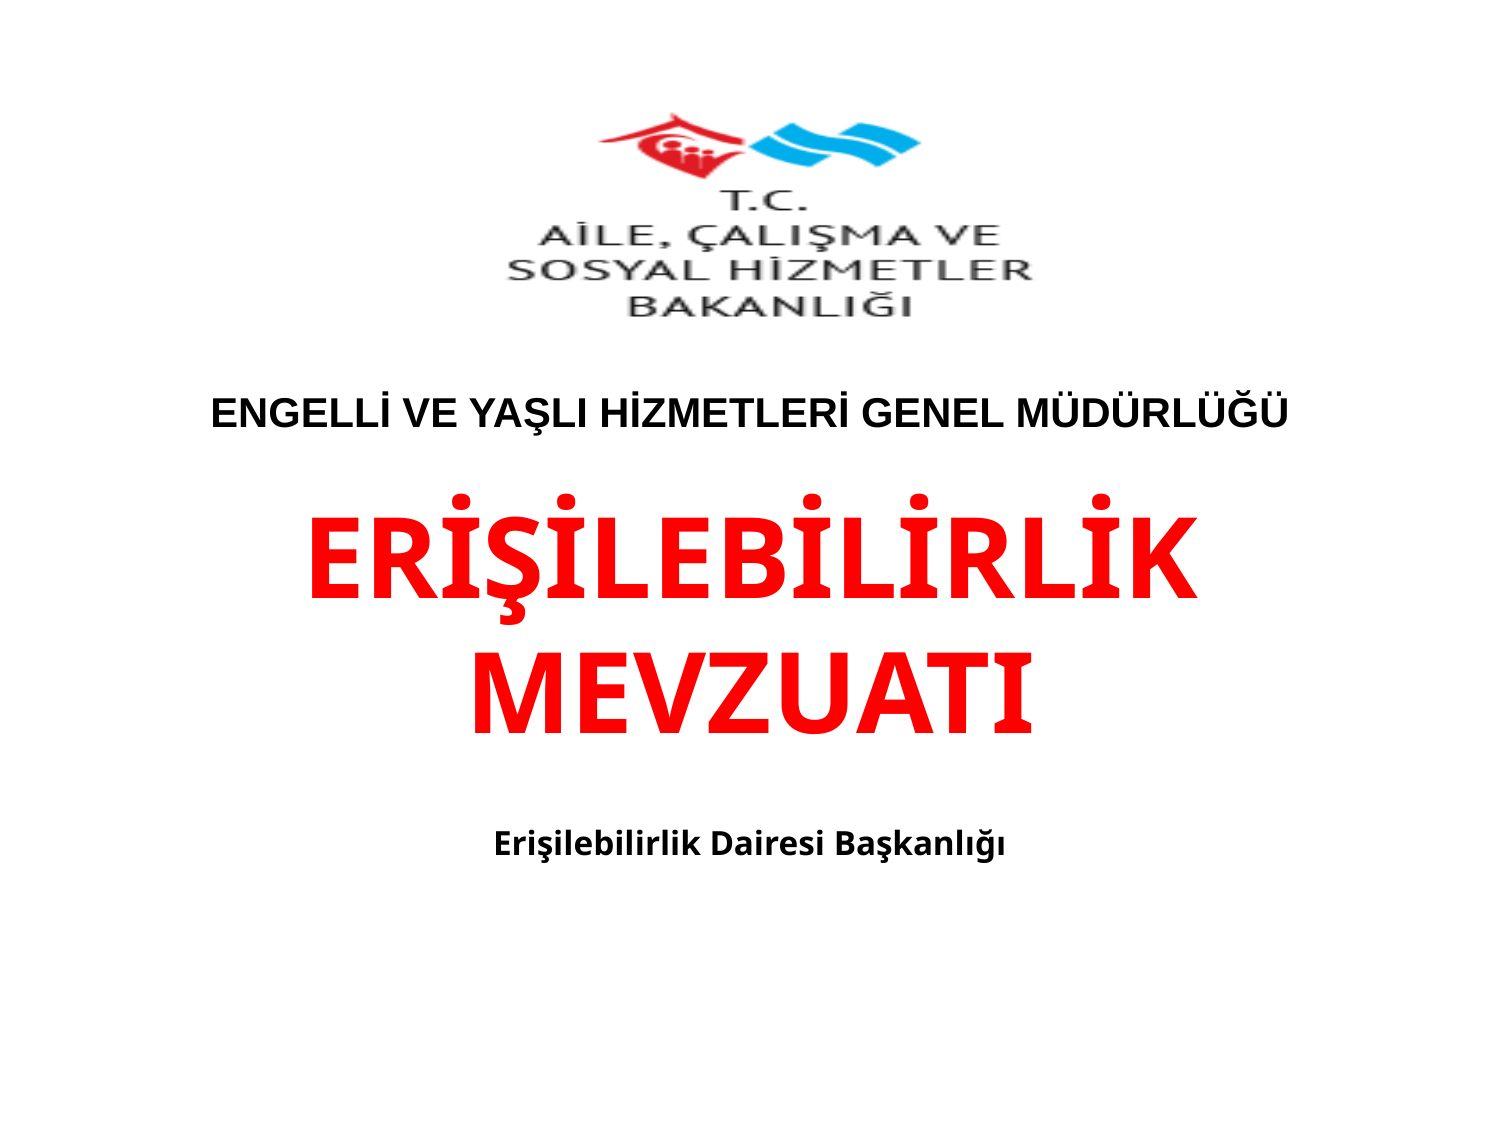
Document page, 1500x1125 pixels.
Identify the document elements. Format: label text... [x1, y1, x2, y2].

picture [407, 77, 1140, 351]
text_box ENGELLİ VE YAŞLI HİZMETLERİ GENEL MÜDÜRLÜĞÜ ERİŞİLEBİLİRLİK MEVZUATI Erişilebilirlik Dairesi Başkanlığı [41, 243, 1459, 941]
